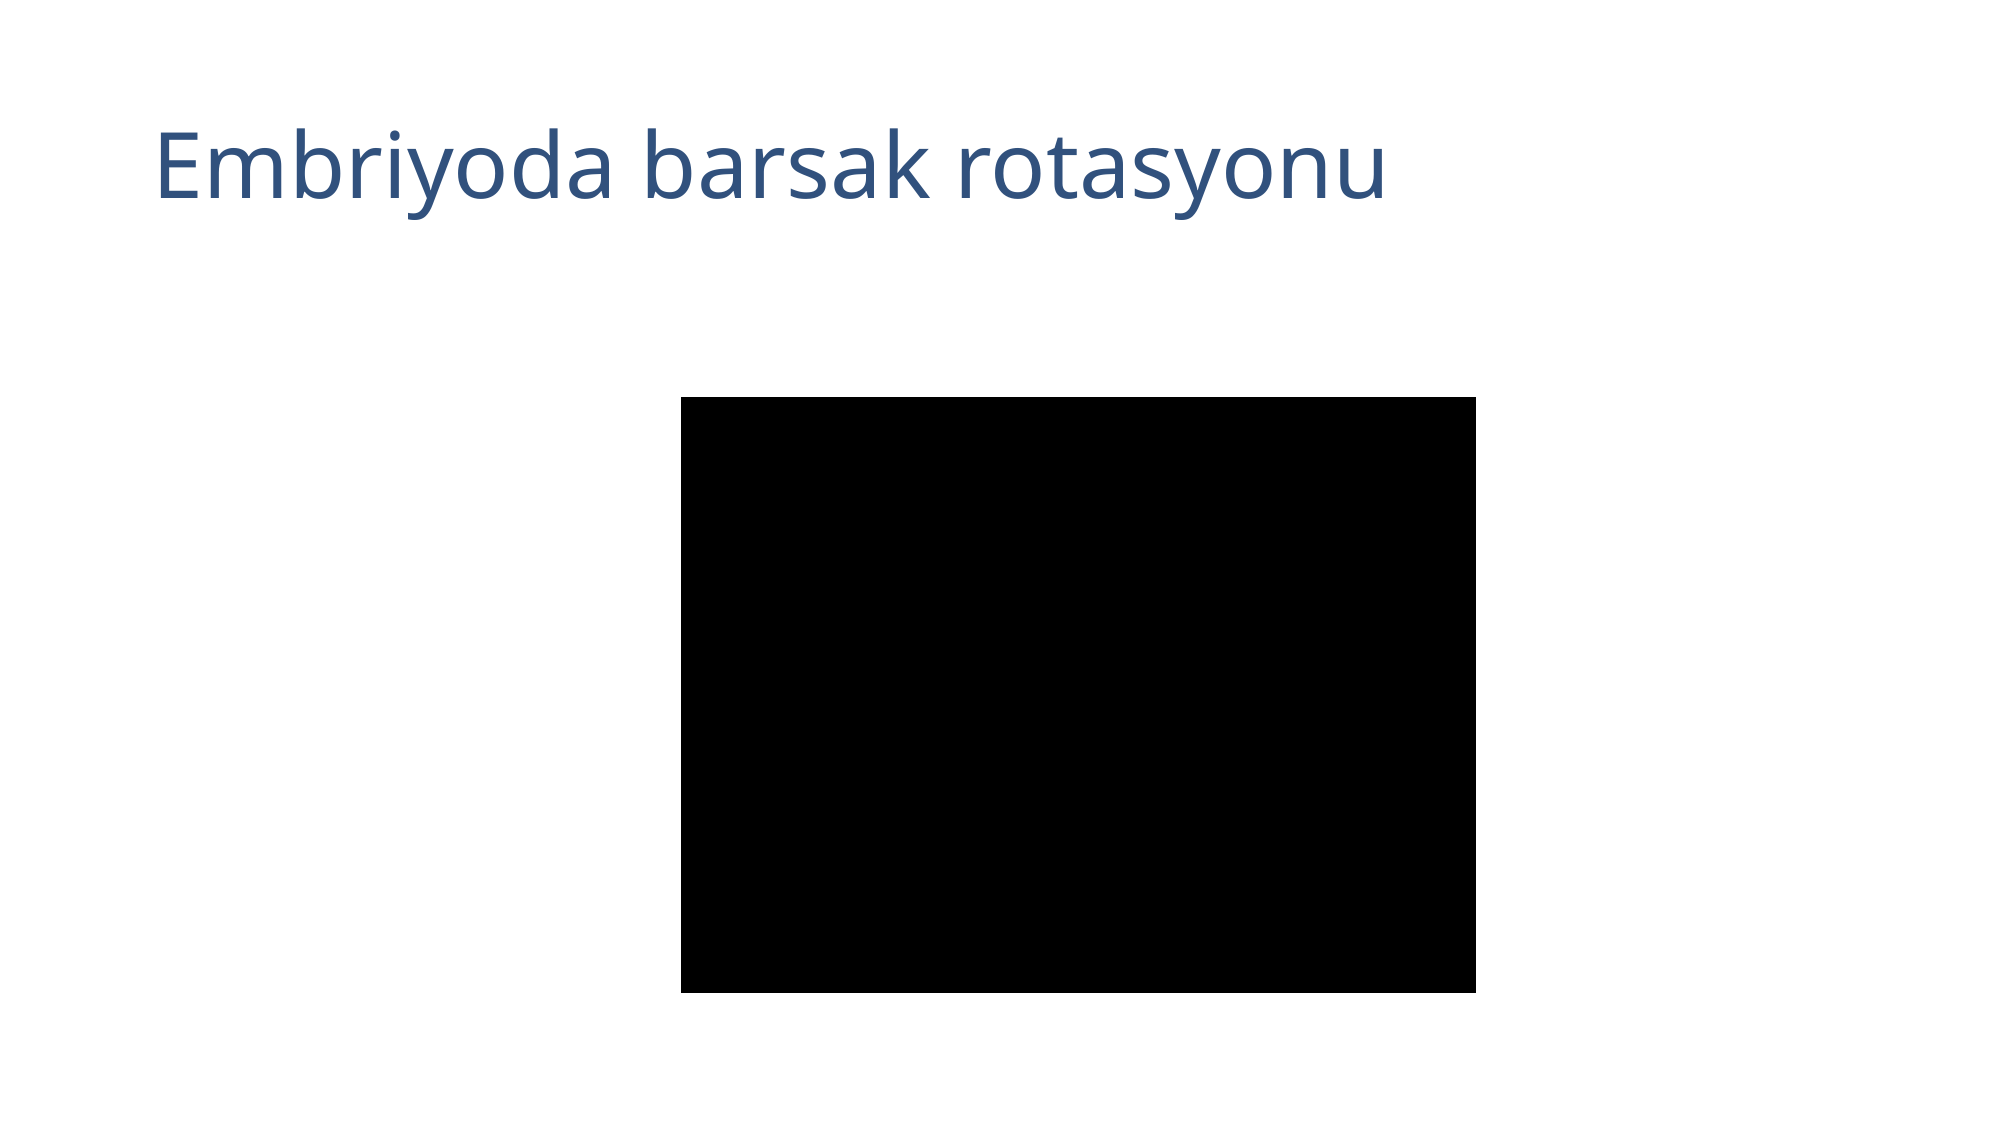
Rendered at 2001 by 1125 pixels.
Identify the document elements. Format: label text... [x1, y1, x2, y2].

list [680, 397, 1477, 994]
title Embriyoda barsak rotasyonu [137, 59, 1863, 278]
